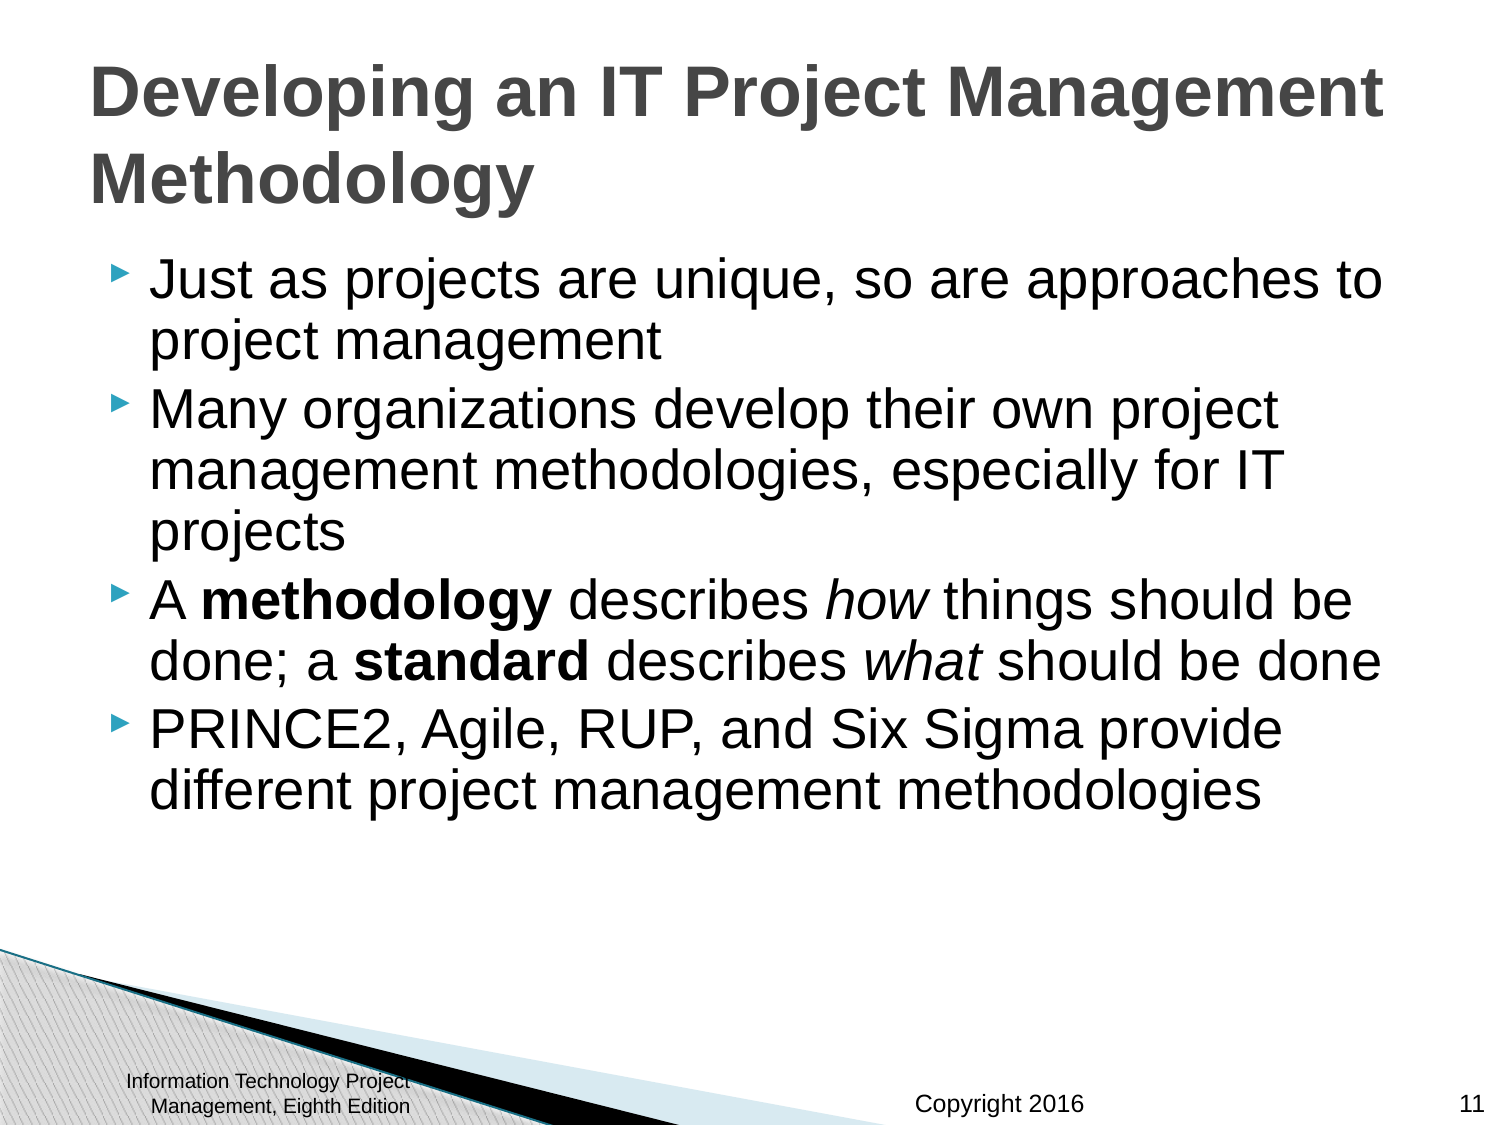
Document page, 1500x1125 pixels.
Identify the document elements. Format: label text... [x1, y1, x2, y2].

slide_number 11 [1408, 1065, 1500, 1125]
footer Information Technology Project Management, Eighth Edition [0, 1065, 425, 1125]
list Just as projects are unique, so are approaches to project management Many organizations develop their own project management methodologies, especially for IT projects A methodology describes how things should be done; a standard describes what should be done PRINCE2, Agile, RUP, and Six Sigma provide different project management methodologies [74, 242, 1426, 851]
title Developing an IT Project Management Methodology [75, 37, 1425, 225]
